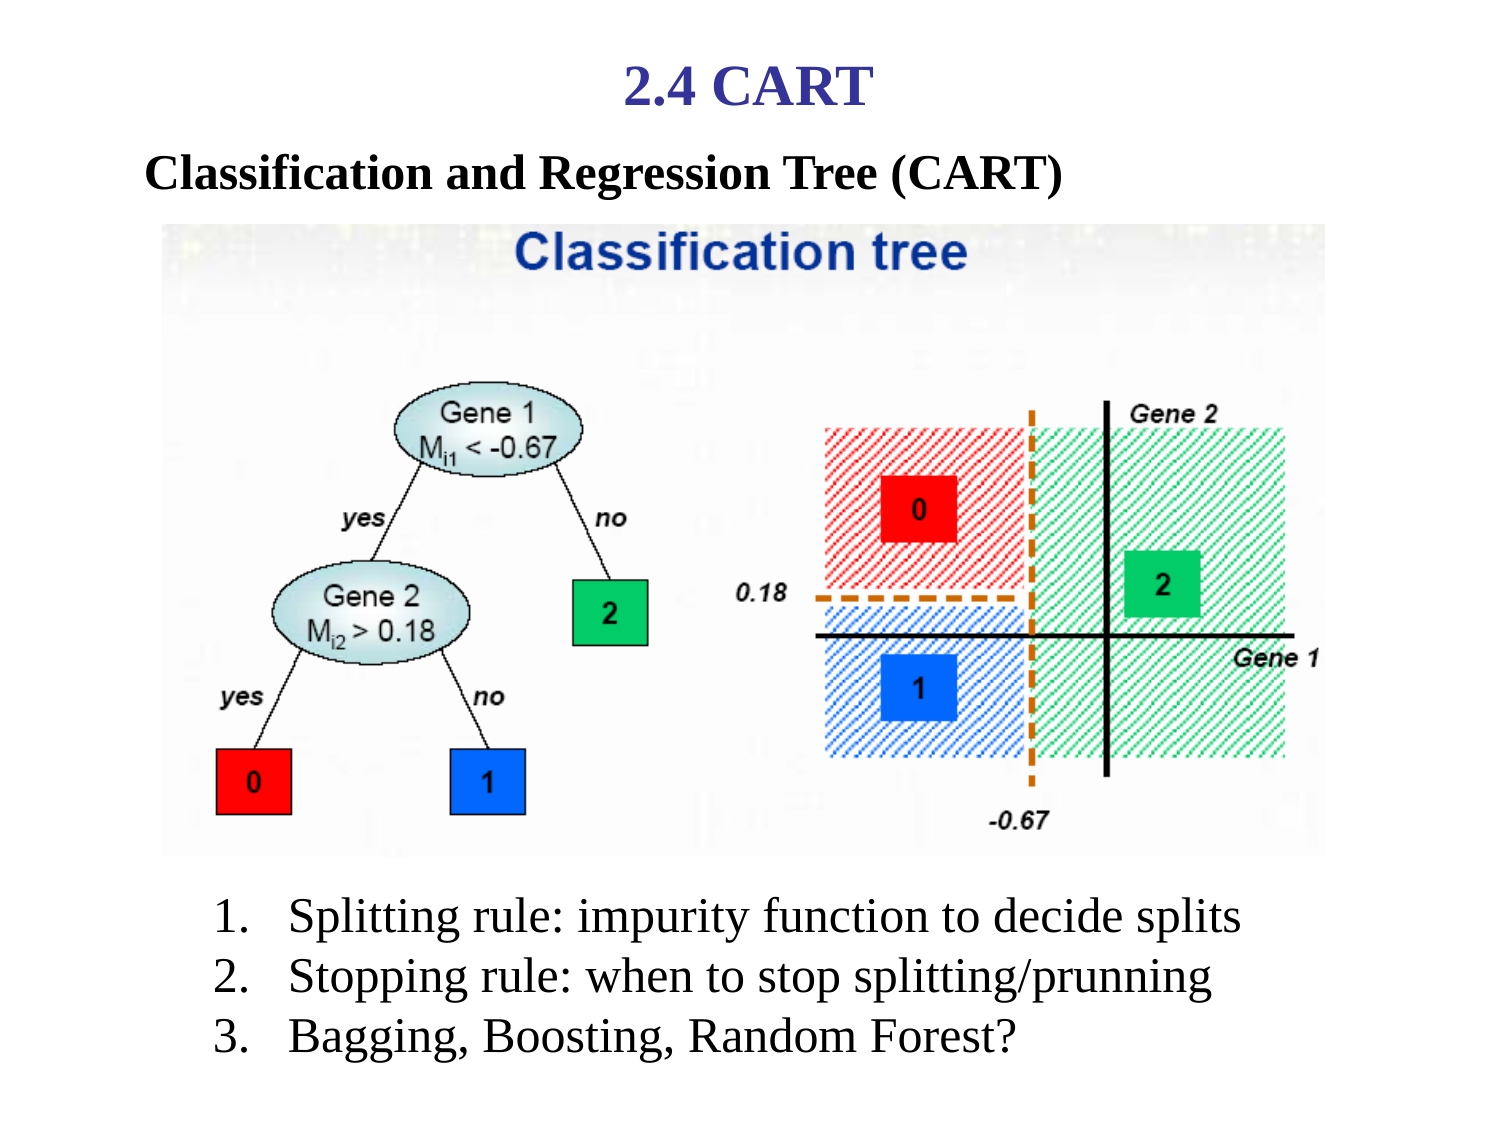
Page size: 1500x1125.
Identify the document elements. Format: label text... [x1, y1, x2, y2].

text_box Splitting rule: impurity function to decide splits Stopping rule: when to stop splitting/prunning Bagging, Boosting, Random Forest? [198, 874, 1258, 1070]
text_box 2.4 CART [608, 39, 889, 125]
text_box Classification and Regression Tree (CART) [129, 131, 1079, 207]
picture [162, 224, 1326, 857]
